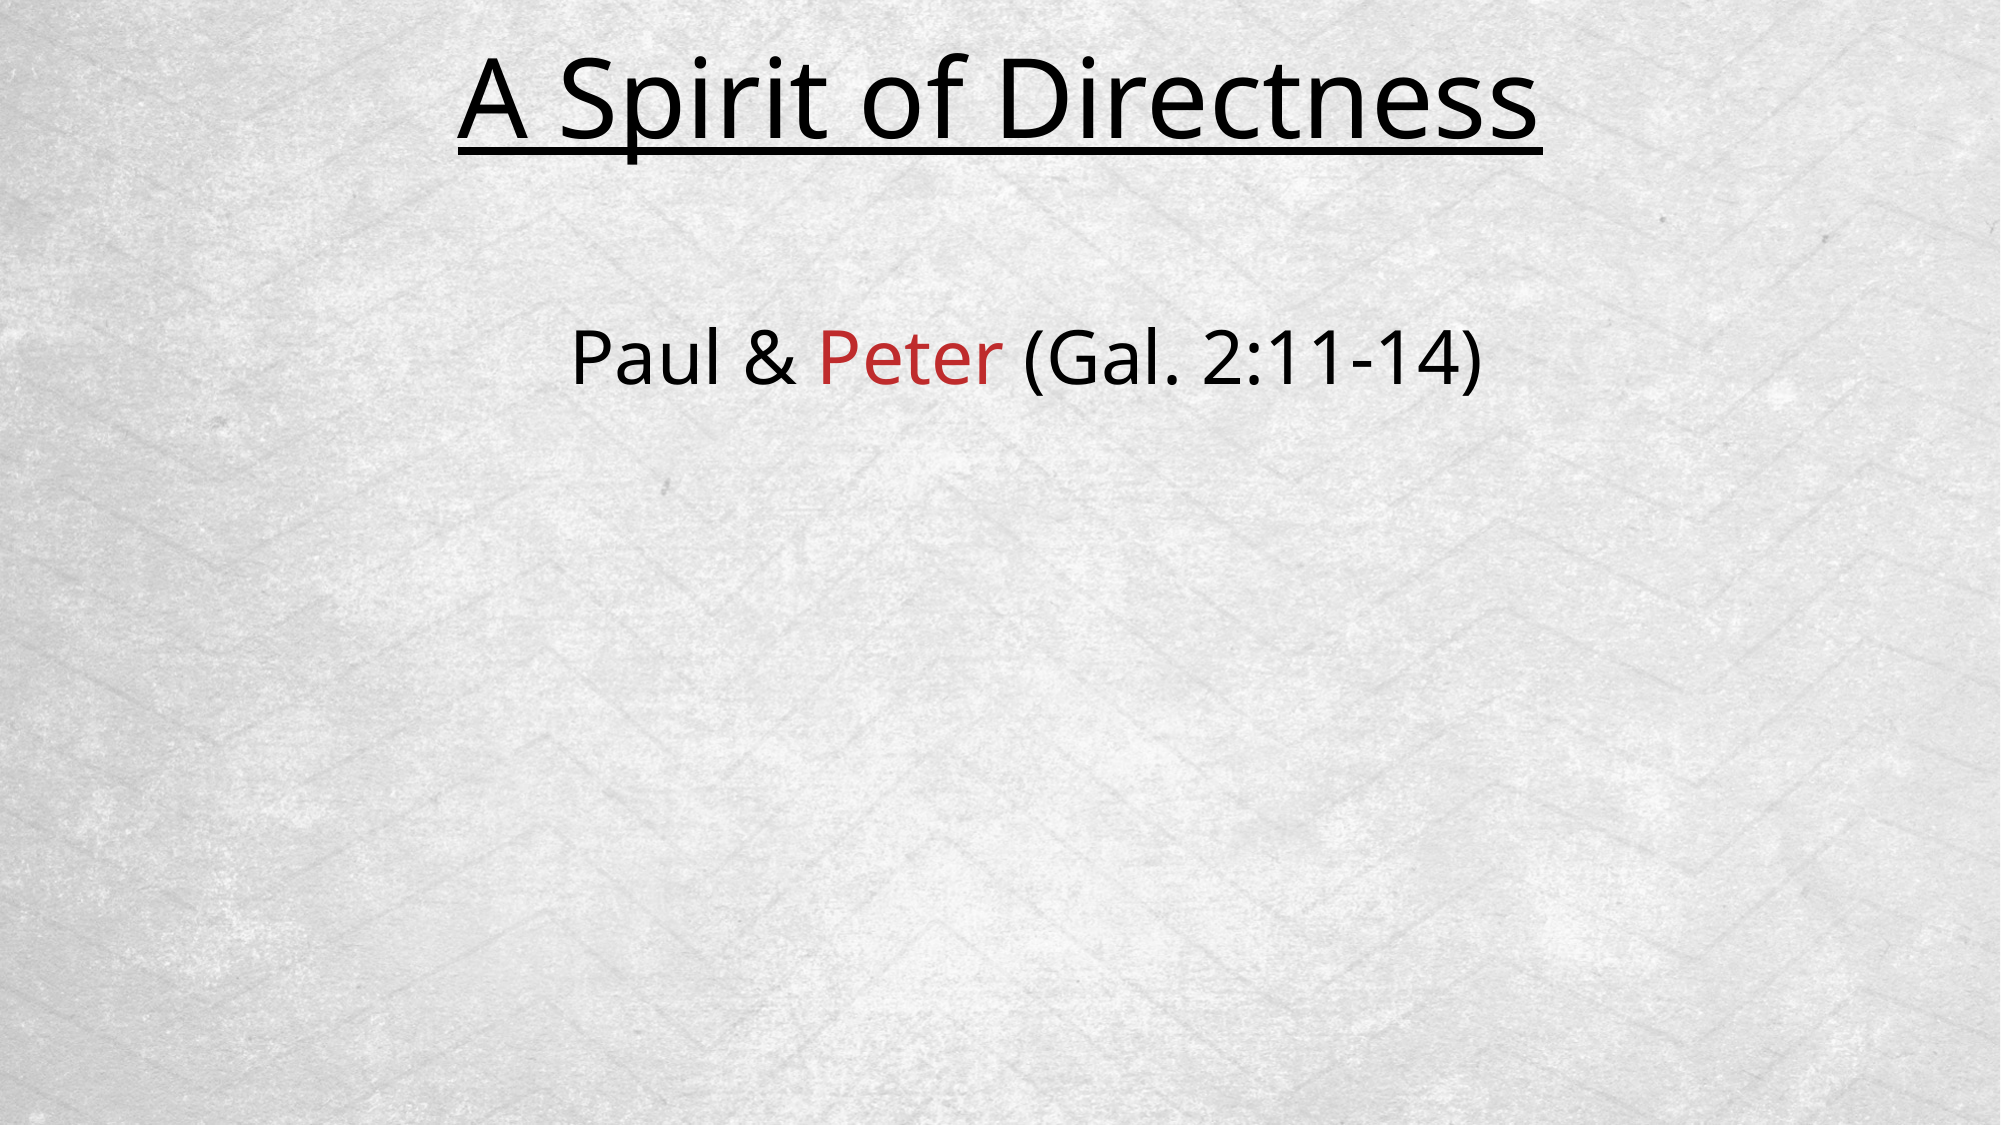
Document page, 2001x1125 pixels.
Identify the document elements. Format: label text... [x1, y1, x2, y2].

picture [0, 0, 2001, 1125]
text_box Paul & Peter (Gal. 2:11-14) [53, 166, 2000, 407]
text_box A Spirit of Directness [168, 20, 1832, 166]
